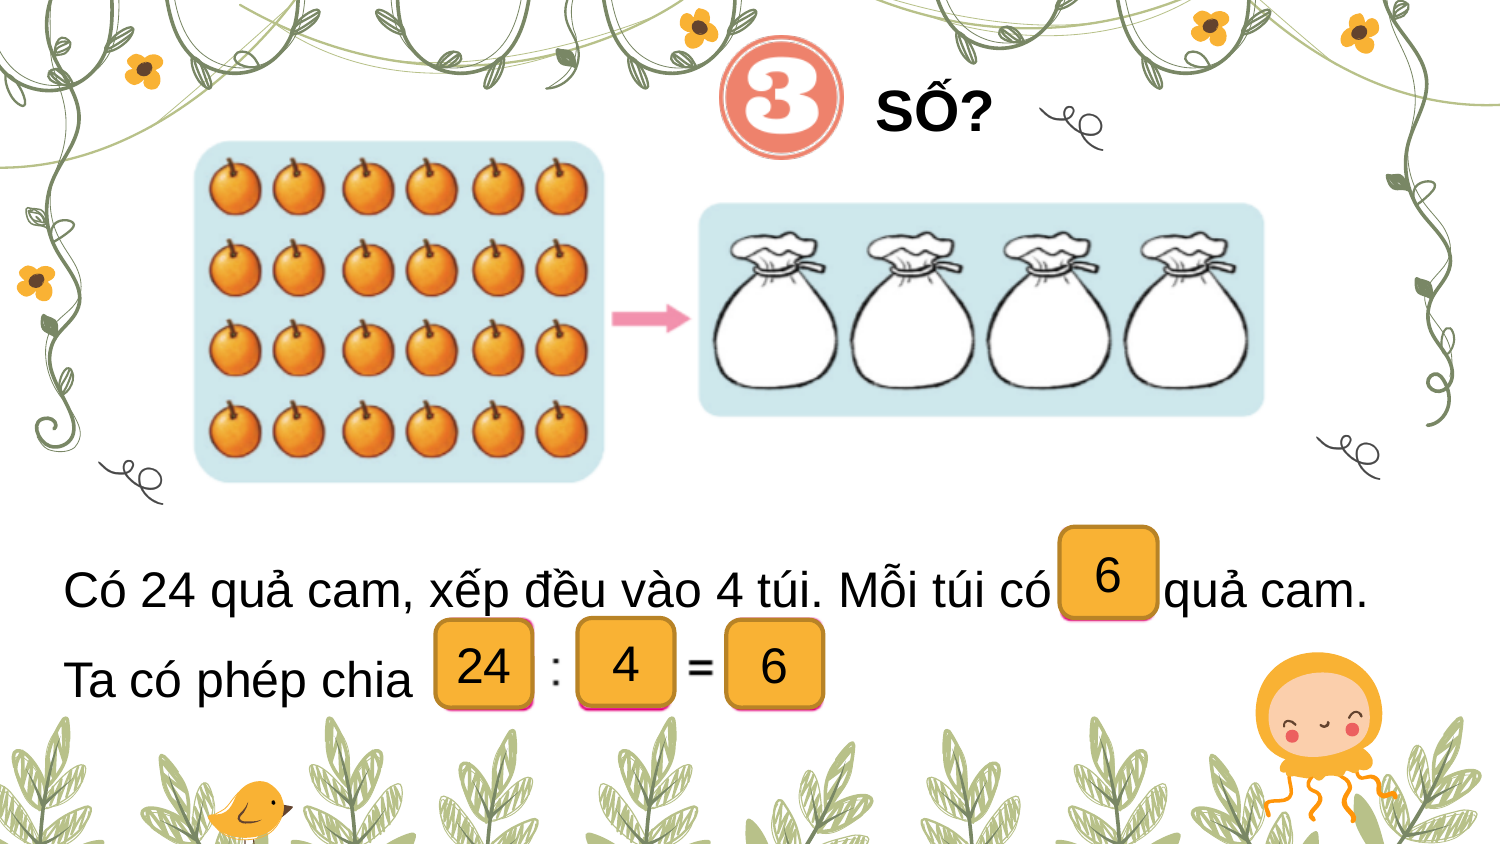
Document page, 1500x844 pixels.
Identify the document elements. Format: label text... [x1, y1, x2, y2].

picture [94, 456, 169, 505]
picture [188, 35, 1271, 490]
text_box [1255, 651, 1399, 824]
text_box SỐ? [860, 66, 1012, 138]
picture [1059, 526, 1158, 624]
picture [1312, 431, 1386, 480]
text_box Có 24 quả cam, xếp đều vào 4 túi. Mỗi túi có quả cam. Ta có phép chia [48, 520, 1489, 716]
picture [435, 615, 827, 715]
